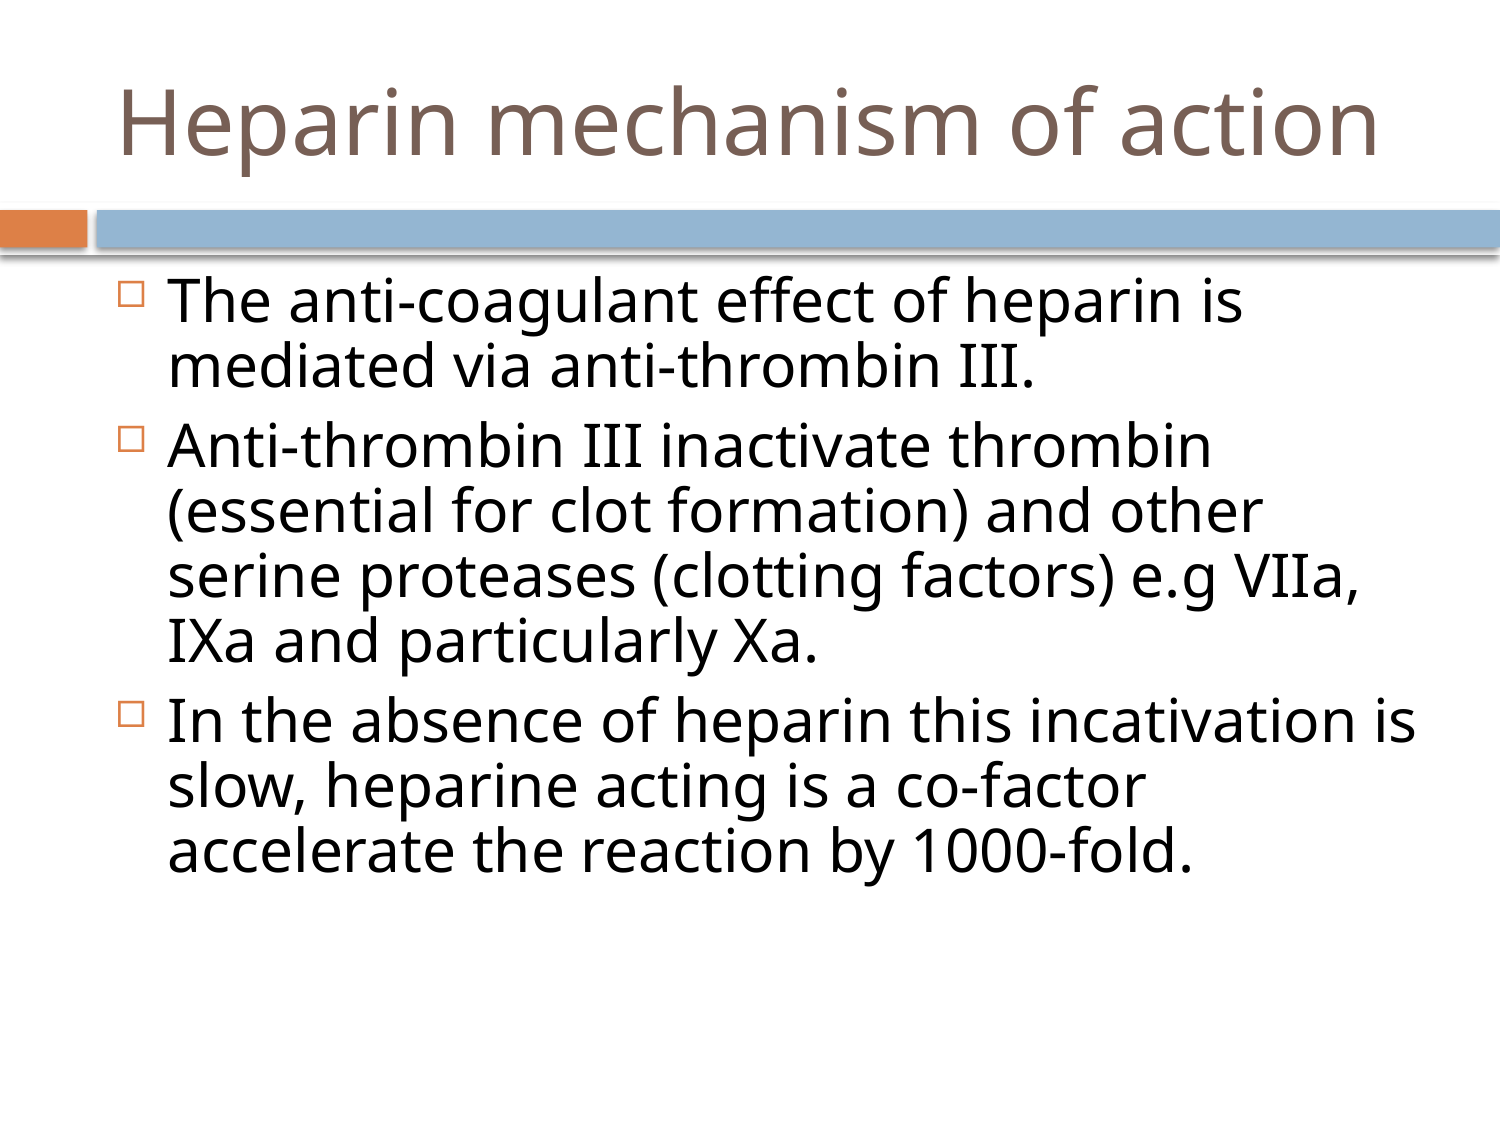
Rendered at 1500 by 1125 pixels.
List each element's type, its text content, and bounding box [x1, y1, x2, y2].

list The anti-coagulant effect of heparin is mediated via anti-thrombin III. Anti-thrombin III inactivate thrombin (essential for clot formation) and other serine proteases (clotting factors) e.g VIIa, IXa and particularly Xa. In the absence of heparin this incativation is slow, heparine acting is a co-factor accelerate the reaction by 1000-fold. [100, 262, 1438, 1000]
title Heparin mechanism of action [100, 37, 1438, 200]
